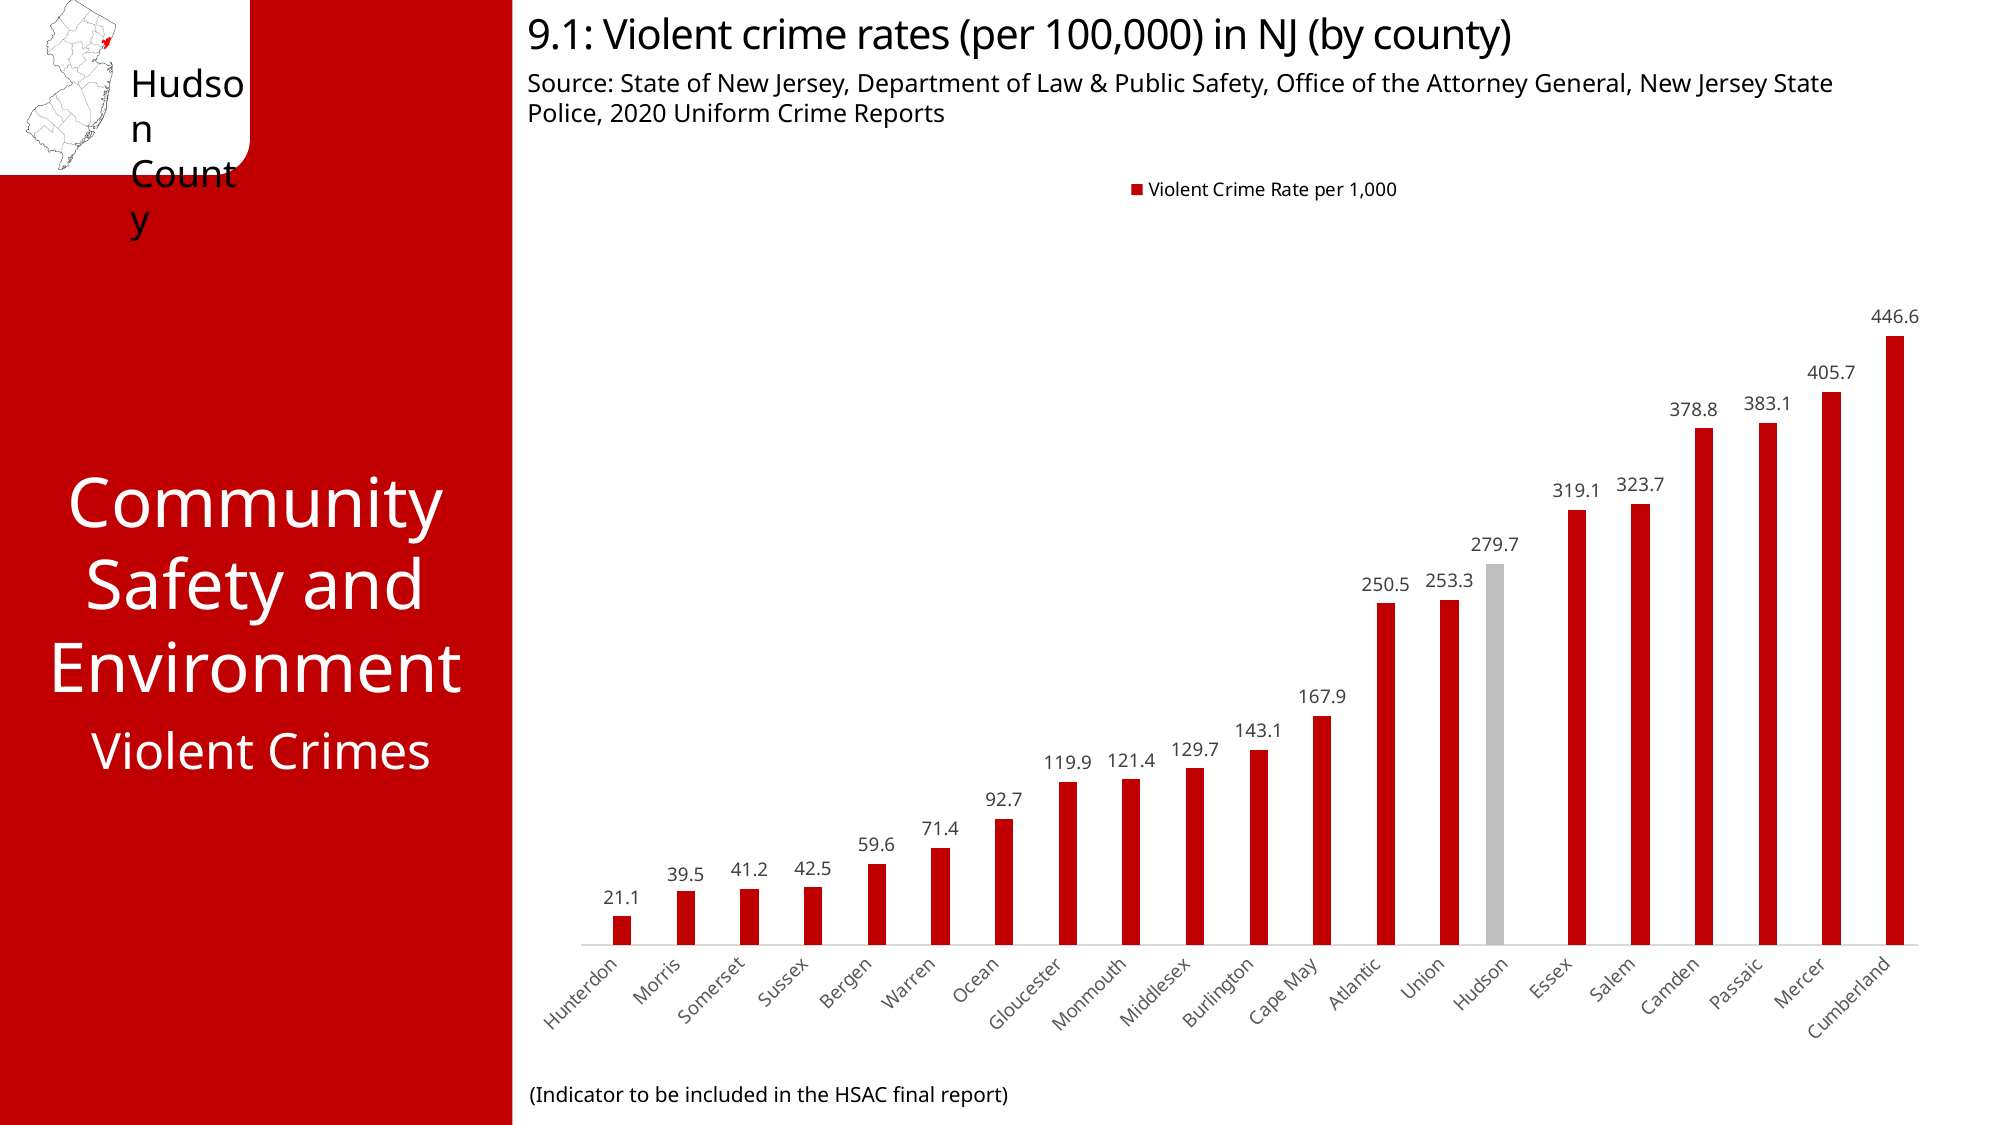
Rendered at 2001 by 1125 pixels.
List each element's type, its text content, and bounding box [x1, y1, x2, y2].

text_box Violent Crimes [5, 712, 519, 788]
text_box Source: State of New Jersey, Department of Law & Public Safety, Office of the Attorney General, New Jersey State Police, 2020 Uniform Crime Reports [512, 60, 1891, 135]
text_box Community Safety and Environment [0, 451, 512, 714]
picture [26, 0, 116, 170]
text_box (Indicator to be included in the HSAC final report) [514, 1059, 1159, 1125]
text_box 9.1: Violent crime rates (per 100,000) in NJ (by county) [512, 0, 1992, 65]
chart [524, 159, 2000, 1060]
